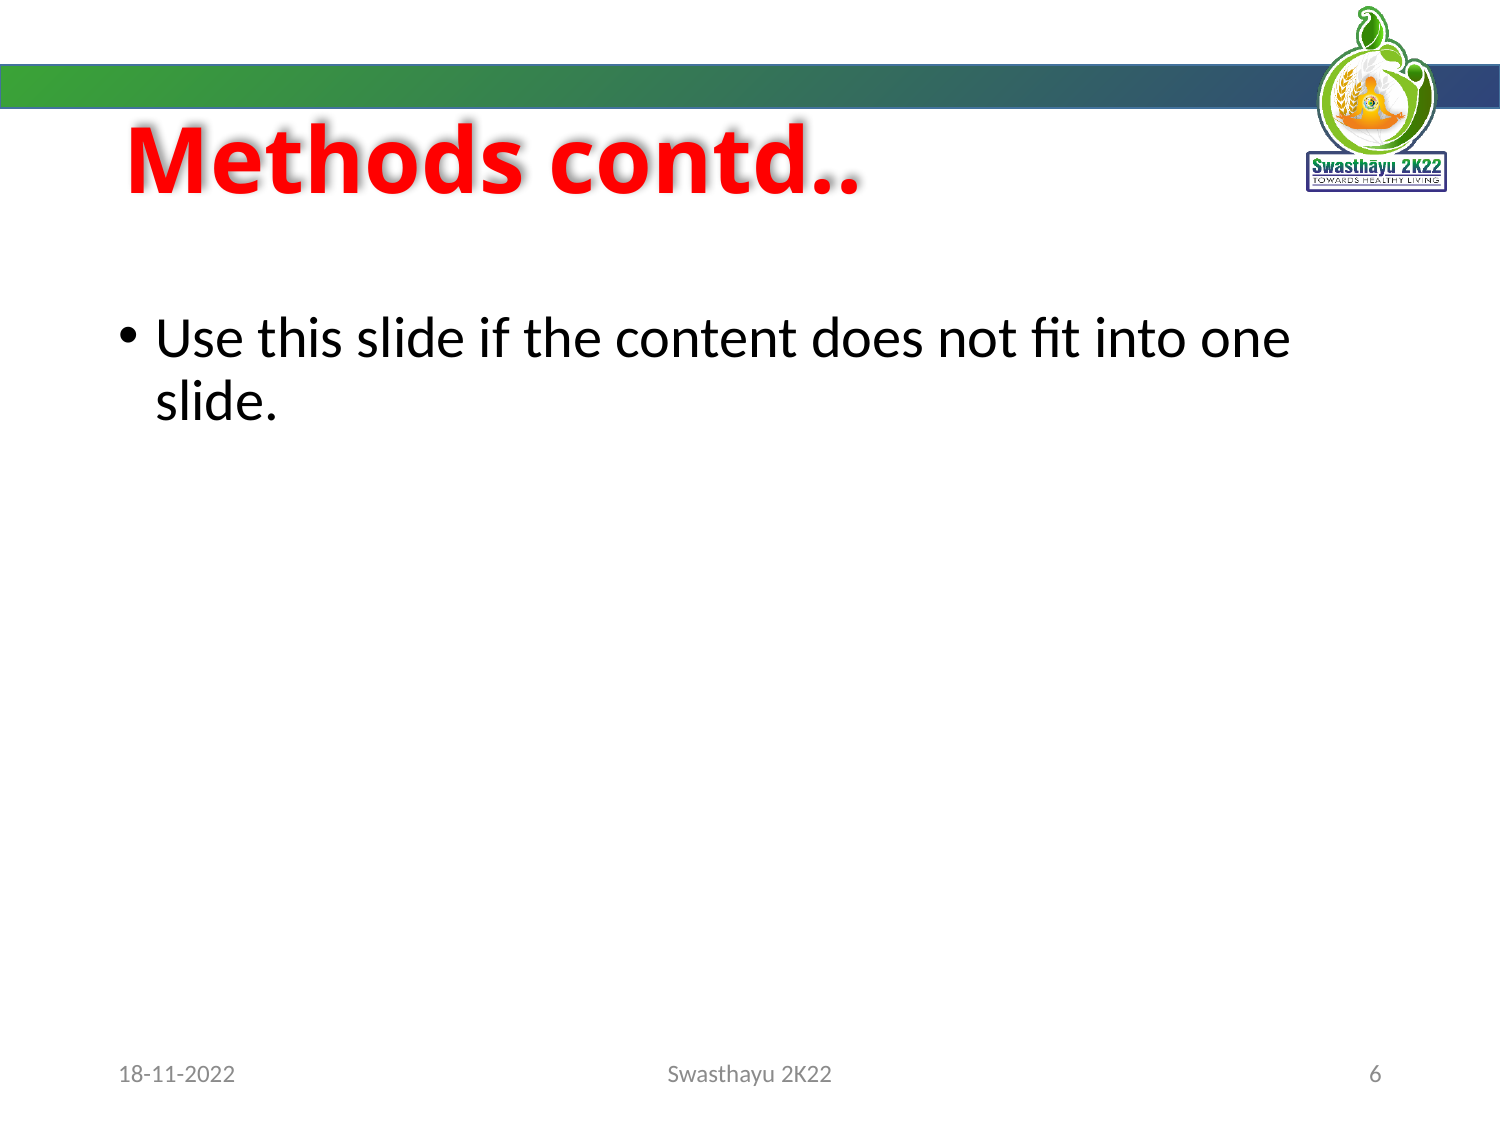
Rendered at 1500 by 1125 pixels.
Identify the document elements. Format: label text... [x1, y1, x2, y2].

picture [1306, 6, 1447, 192]
slide_number 6 [1059, 1042, 1397, 1103]
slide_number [103, 1042, 441, 1103]
list Use this slide if the content does not fit into one slide. [103, 299, 1397, 1014]
text_box [0, 64, 1306, 109]
title Methods contd.. [108, 109, 1459, 234]
footer Swasthayu 2K22 [496, 1042, 1004, 1103]
text_box [1447, 64, 1500, 109]
